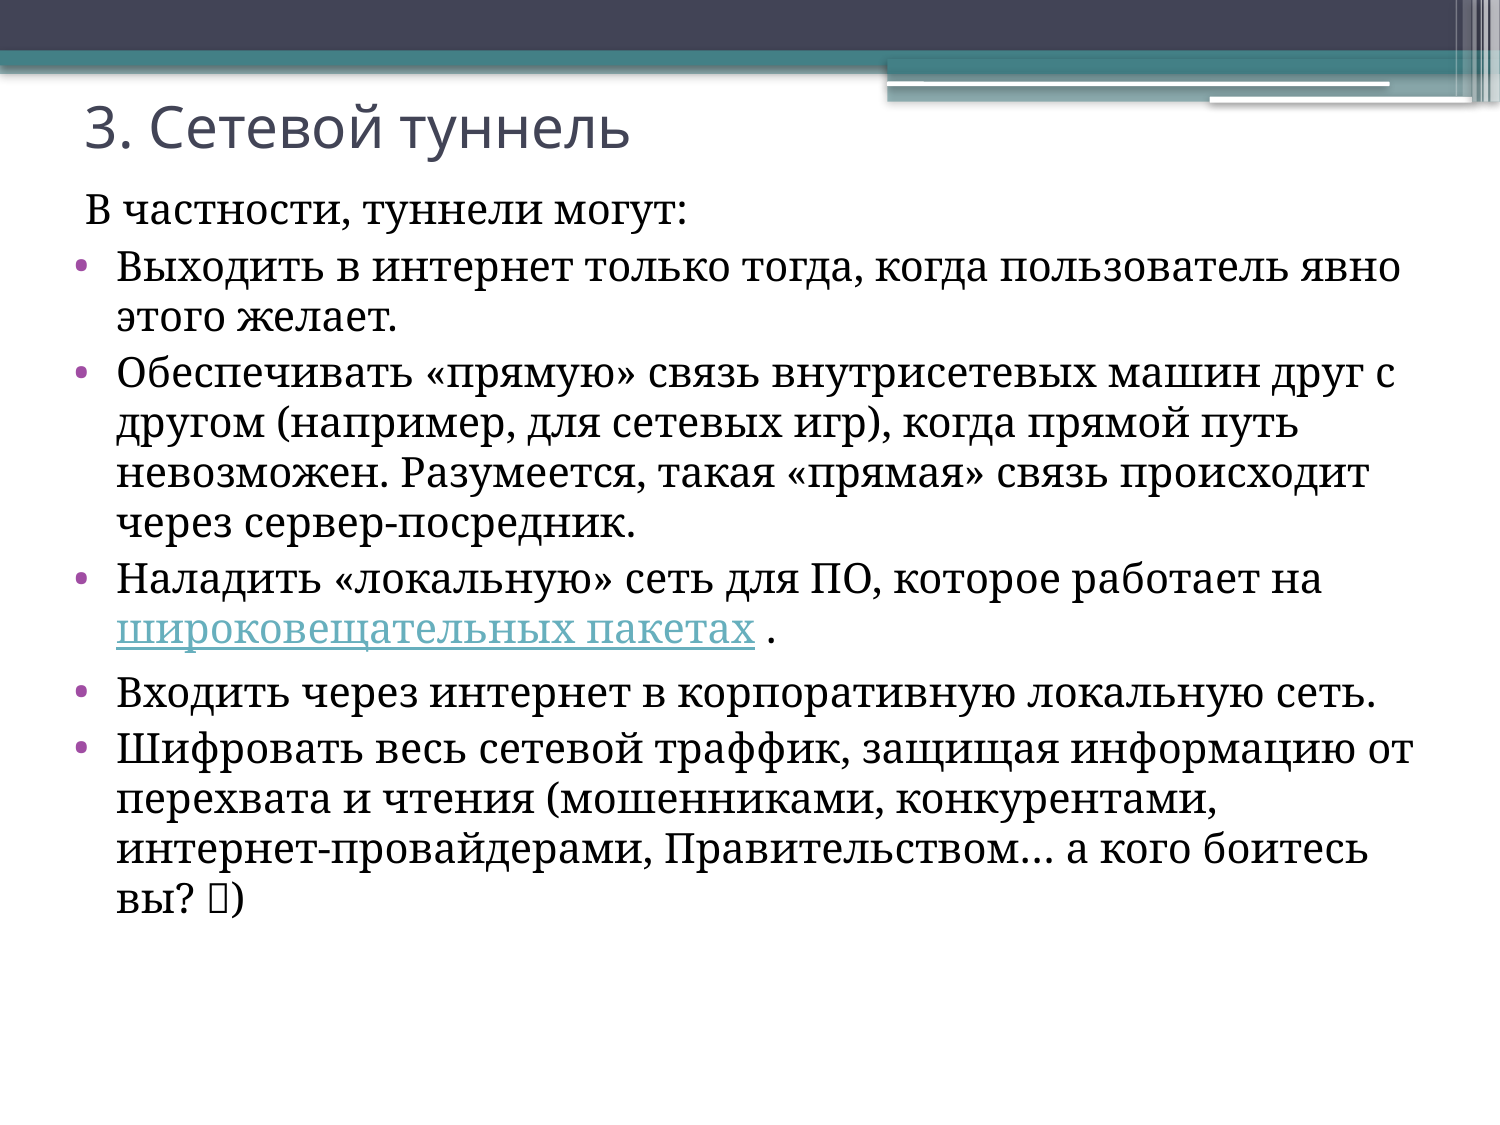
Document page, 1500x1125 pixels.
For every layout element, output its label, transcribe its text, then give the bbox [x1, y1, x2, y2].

title 3. Сетевой туннель [70, 93, 1421, 156]
list В частности, туннели могут: Выходить в интернет только тогда, когда пользователь явно этого желает. Обеспечивать «прямую» связь внутрисетевых машин друг с другом (например, для сетевых игр), когда прямой путь невозможен. Разумеется, такая «прямая» связь происходит через сервер-посредник. Наладить «локальную» сеть для ПО, которое работает на широковещательных пакетах . Входить через интернет в корпоративную локальную сеть. Шифровать весь сетевой траффик, защищая информацию от перехвата и чтения (мошенниками, конкурентами, интернет-провайдерами, Правительством… а кого боитесь вы? ) [41, 175, 1454, 1043]
